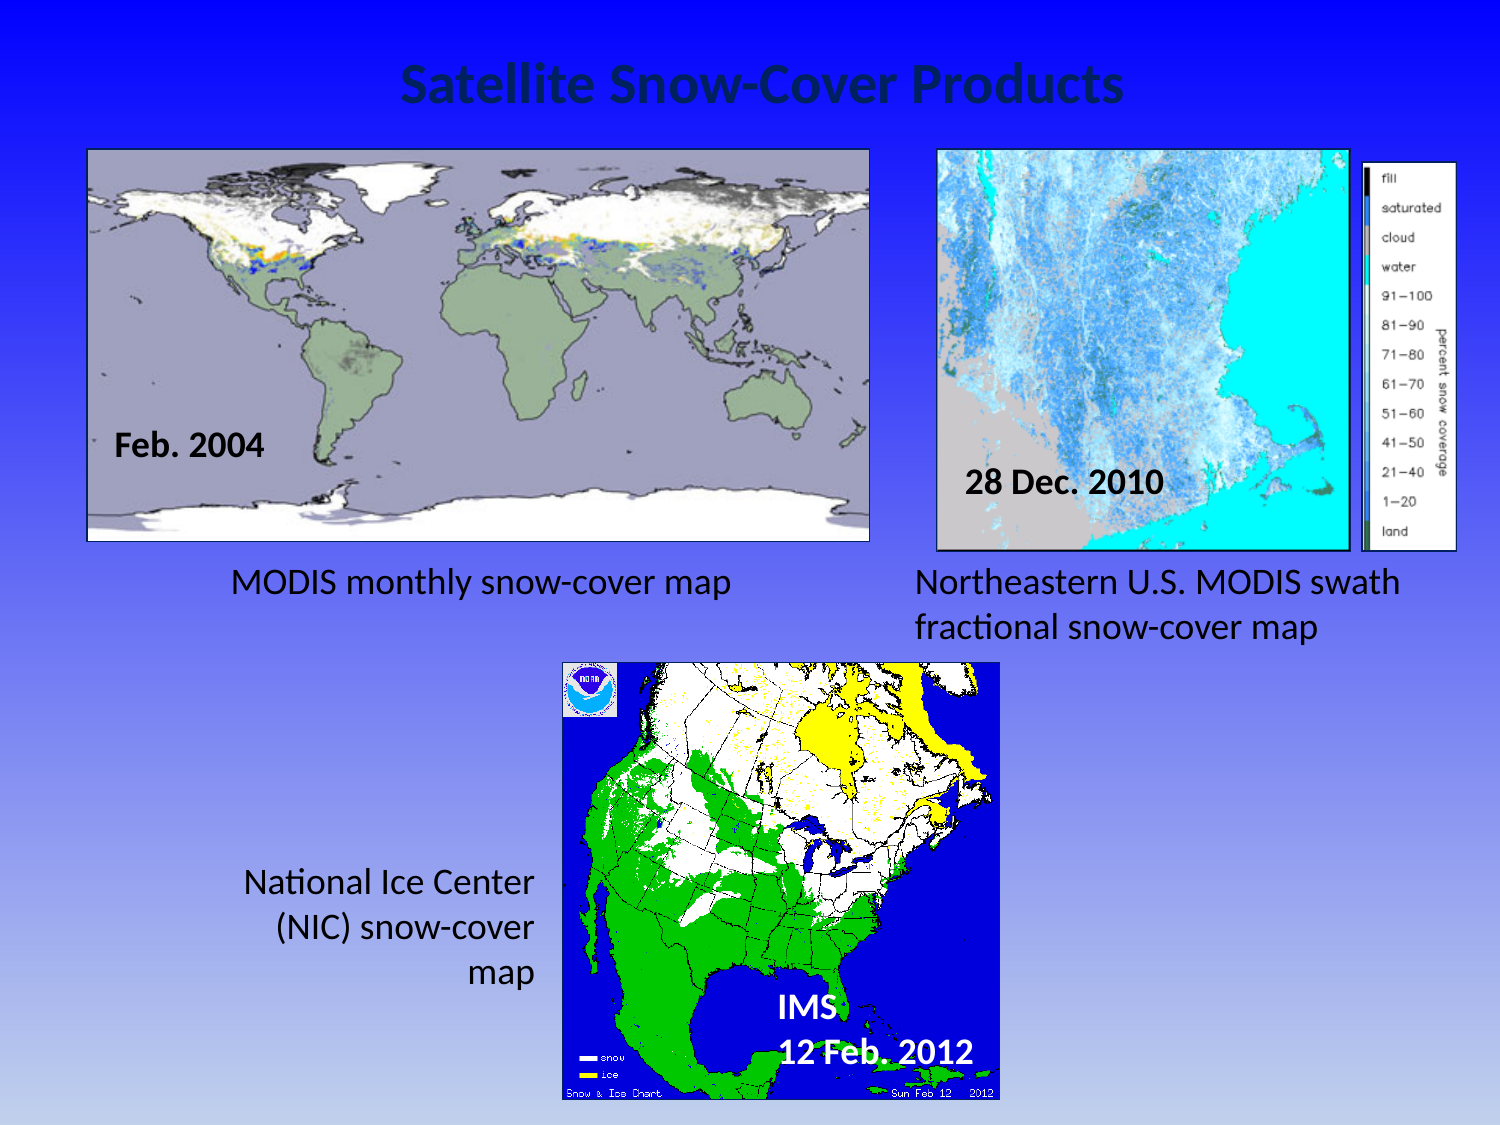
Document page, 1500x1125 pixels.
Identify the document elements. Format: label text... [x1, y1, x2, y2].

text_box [87, 149, 869, 541]
text_box Satellite Snow-Cover Products [87, 37, 1438, 123]
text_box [562, 662, 1038, 1101]
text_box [937, 149, 1351, 551]
text_box MODIS monthly snow-cover map [87, 549, 875, 610]
text_box Northeastern U.S. MODIS swath fractional snow-cover map [899, 549, 1425, 655]
picture [1362, 162, 1456, 551]
text_box National Ice Center (NIC) snow-cover map [187, 849, 550, 1000]
